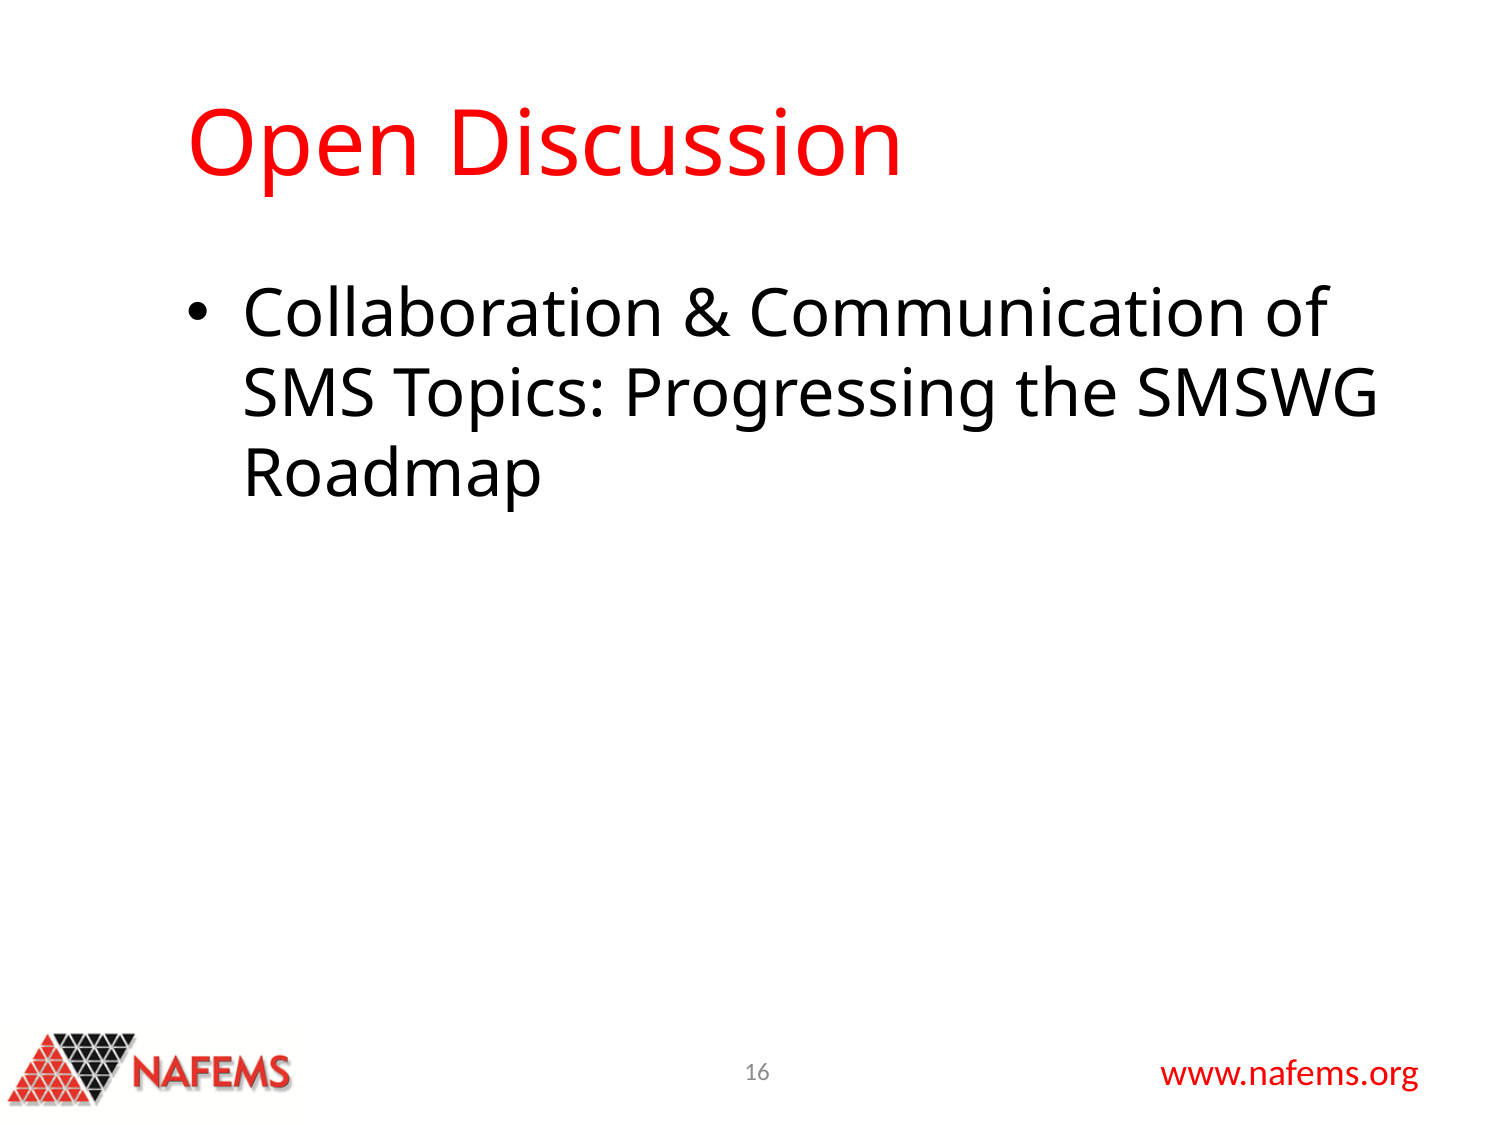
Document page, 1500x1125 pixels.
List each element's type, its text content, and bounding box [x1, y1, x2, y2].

list Collaboration & Communication of SMS Topics: Progressing the SMSWG Roadmap [171, 262, 1425, 1005]
picture [0, 1021, 306, 1125]
title Open Discussion [171, 45, 1425, 233]
slide_number 16 [685, 1040, 829, 1101]
